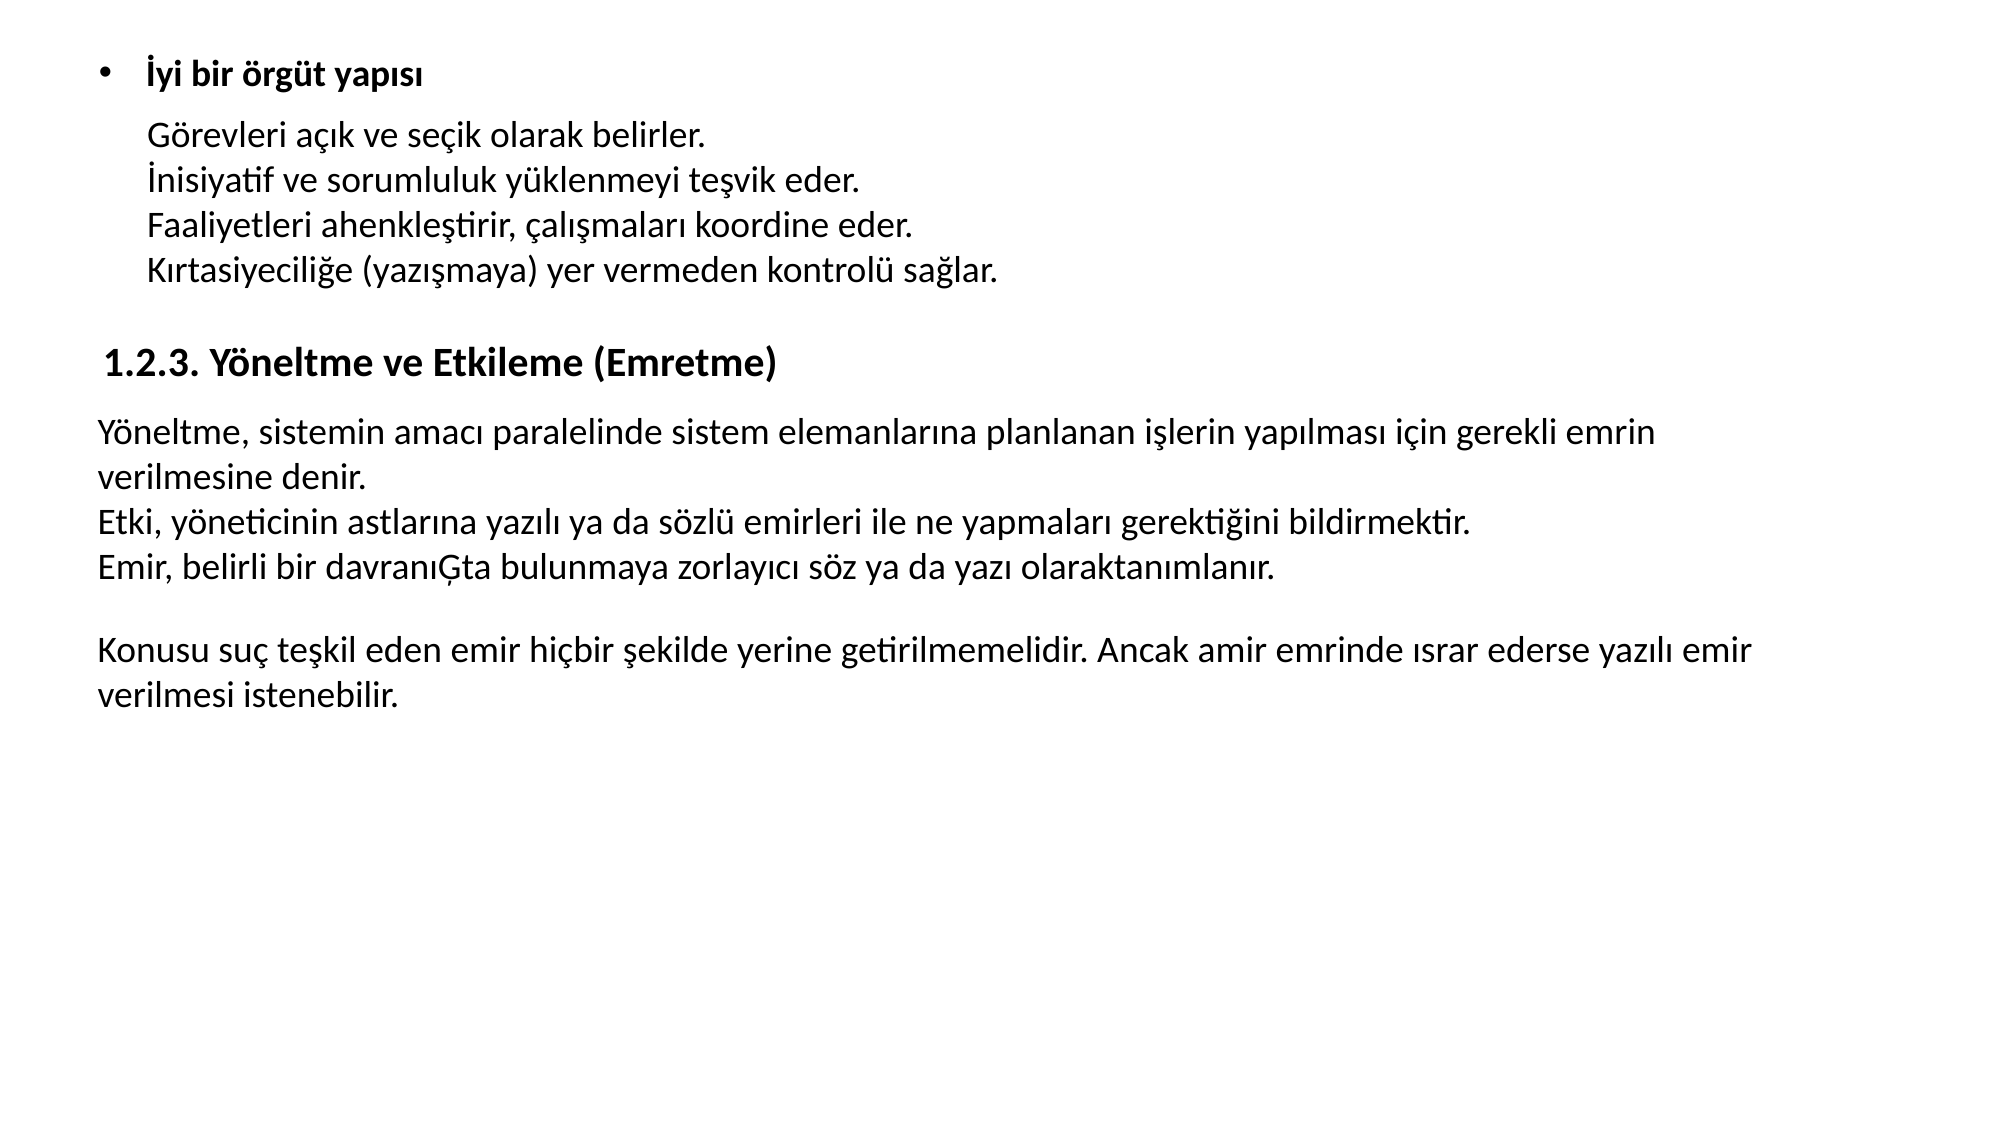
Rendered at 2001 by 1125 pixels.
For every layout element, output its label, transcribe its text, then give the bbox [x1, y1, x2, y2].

text_box Yöneltme, sistemin amacı paralelinde sistem elemanlarına planlanan işlerin yapılması için gerekli emrin verilmesine denir. Etki, yöneticinin astlarına yazılı ya da sözlü emirleri ile ne yapmaları gerektiğini bildirmektir. Emir, belirli bir davranıĢta bulunmaya zorlayıcı söz ya da yazı olaraktanımlanır. [82, 399, 1788, 595]
text_box İyi bir örgüt yapısı [84, 41, 440, 102]
text_box 1.2.3. Yöneltme ve Etkileme (Emretme) [88, 327, 794, 393]
text_box Konusu suç teşkil eden emir hiçbir şekilde yerine getirilmemelidir. Ancak amir emrinde ısrar ederse yazılı emir verilmesi istenebilir. [82, 617, 1786, 723]
text_box Görevleri açık ve seçik olarak belirler. İnisiyatif ve sorumluluk yüklenmeyi teşvik eder. Faaliyetleri ahenkleştirir, çalışmaları koordine eder. Kırtasiyeciliğe (yazışmaya) yer vermeden kontrolü sağlar. [132, 102, 1133, 298]
